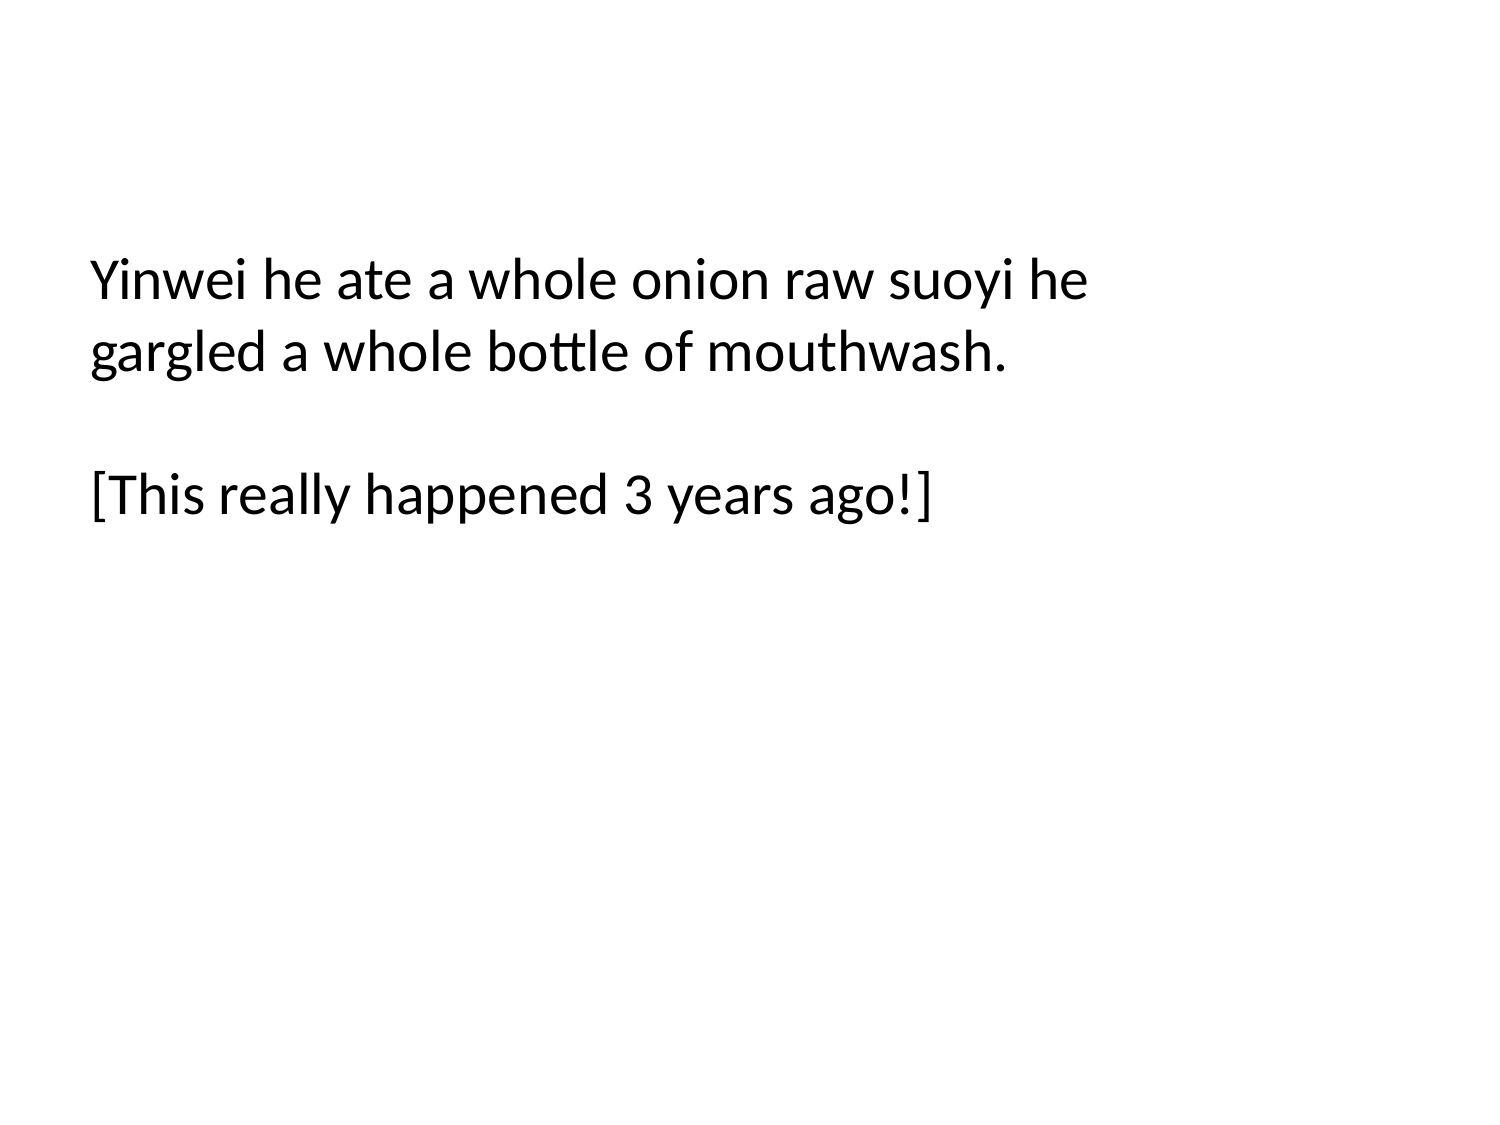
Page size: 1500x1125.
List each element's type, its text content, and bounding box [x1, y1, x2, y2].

title Yinwei he ate a whole onion raw suoyi he gargled a whole bottle of mouthwash. [This really happened 3 years ago!] [75, 231, 1215, 607]
